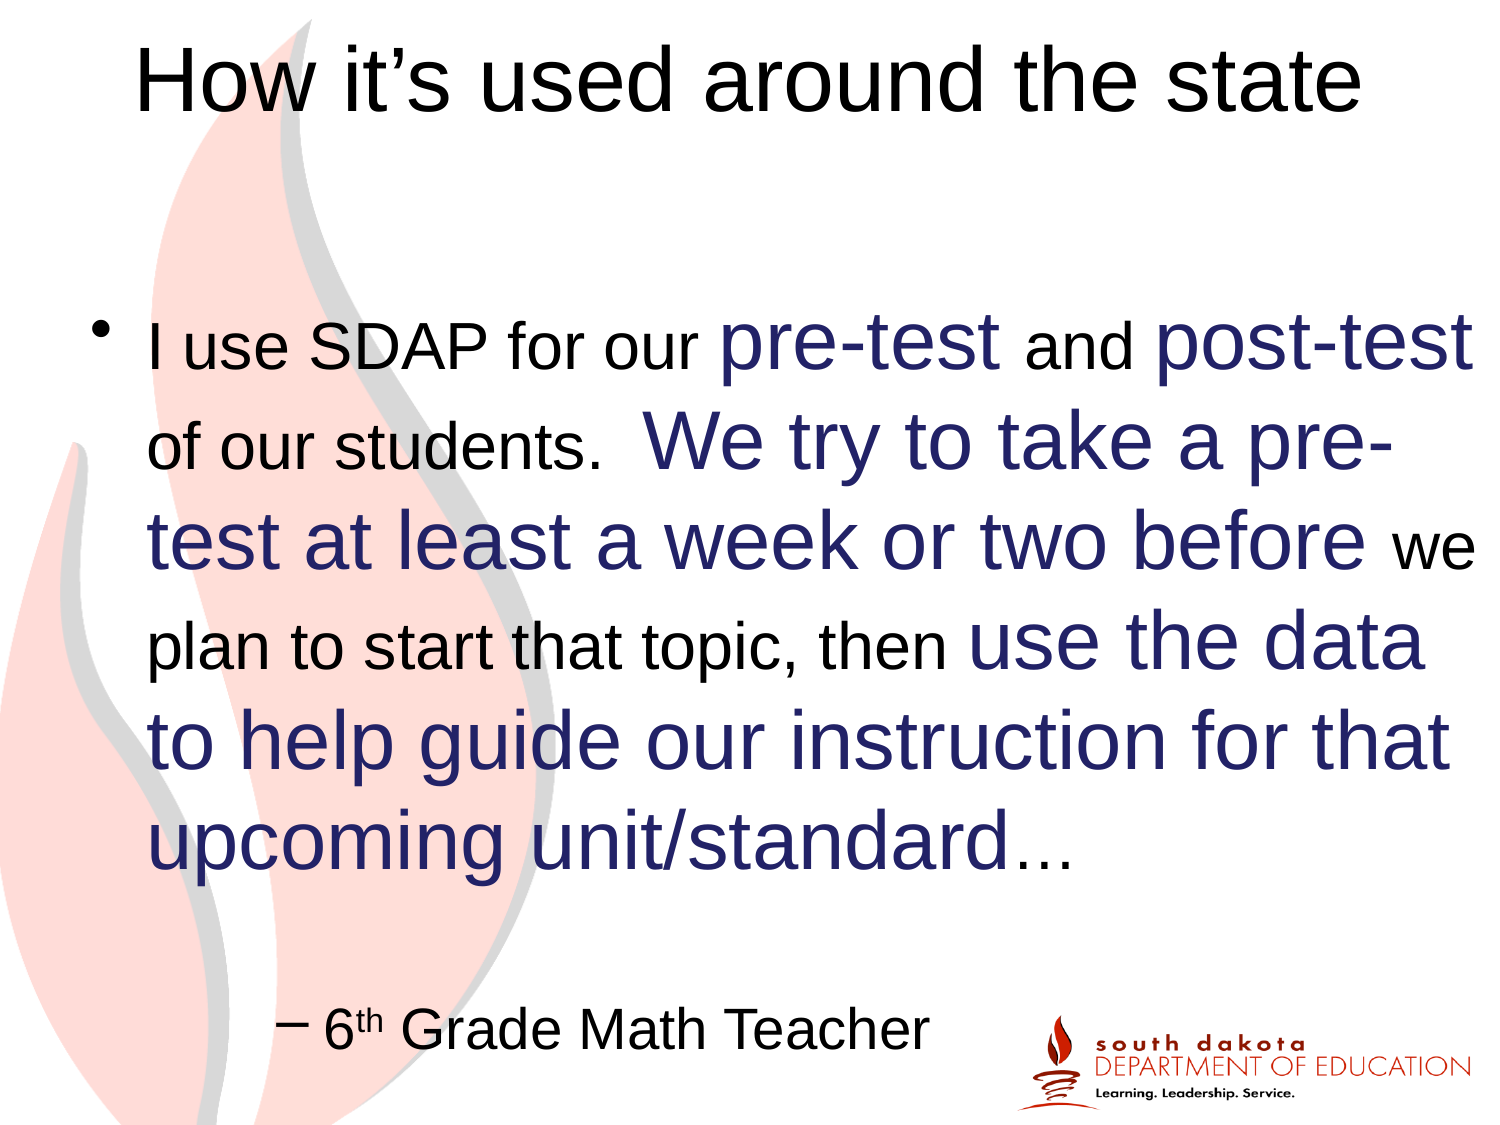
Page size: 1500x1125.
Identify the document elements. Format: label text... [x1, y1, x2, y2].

list I use SDAP for our pre-test and post-test of our students. We try to take a pre-test at least a week or two before we plan to start that topic, then use the data to help guide our instruction for that upcoming unit/standard… 6th Grade Math Teacher [75, 162, 1500, 1125]
title How it’s used around the state [75, 12, 1425, 162]
